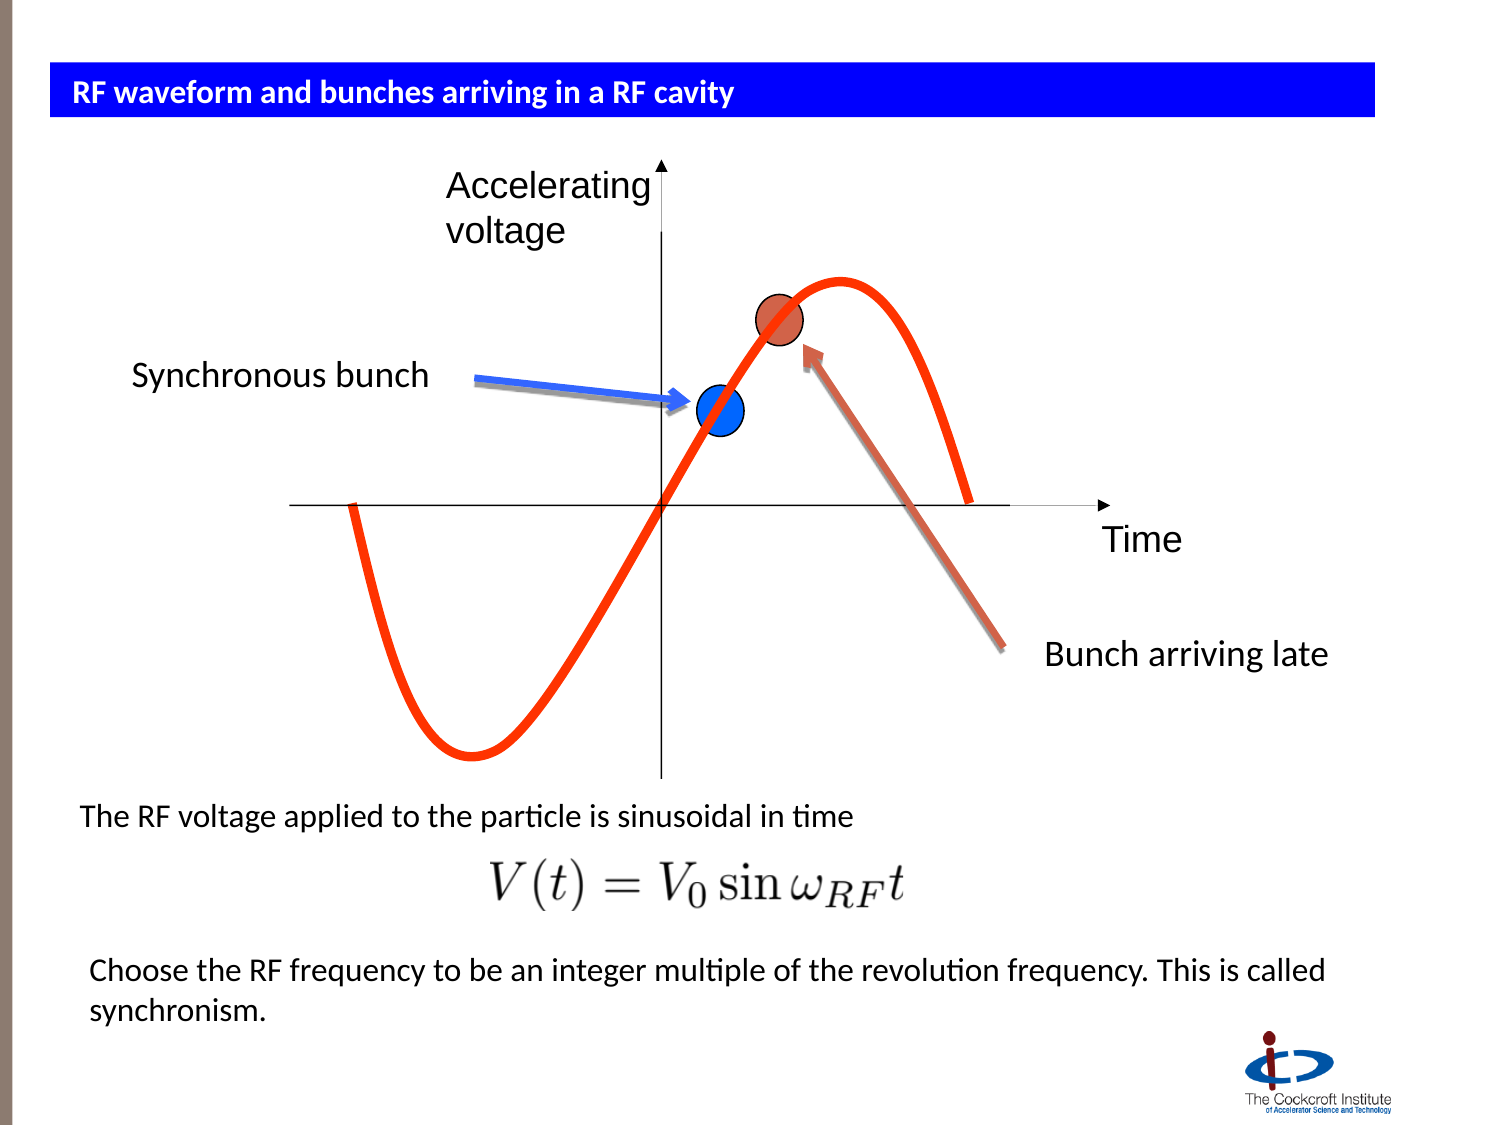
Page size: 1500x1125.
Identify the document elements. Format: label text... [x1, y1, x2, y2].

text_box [81, 153, 1381, 788]
text_box Choose the RF frequency to be an integer multiple of the revolution frequency. This is called synchronism. [74, 940, 1400, 1047]
picture [1245, 1047, 1391, 1114]
picture [489, 857, 904, 911]
list RF waveform and bunches arriving in a RF cavity [50, 62, 1375, 118]
text_box The RF voltage applied to the particle is sinusoidal in time [64, 786, 1390, 858]
